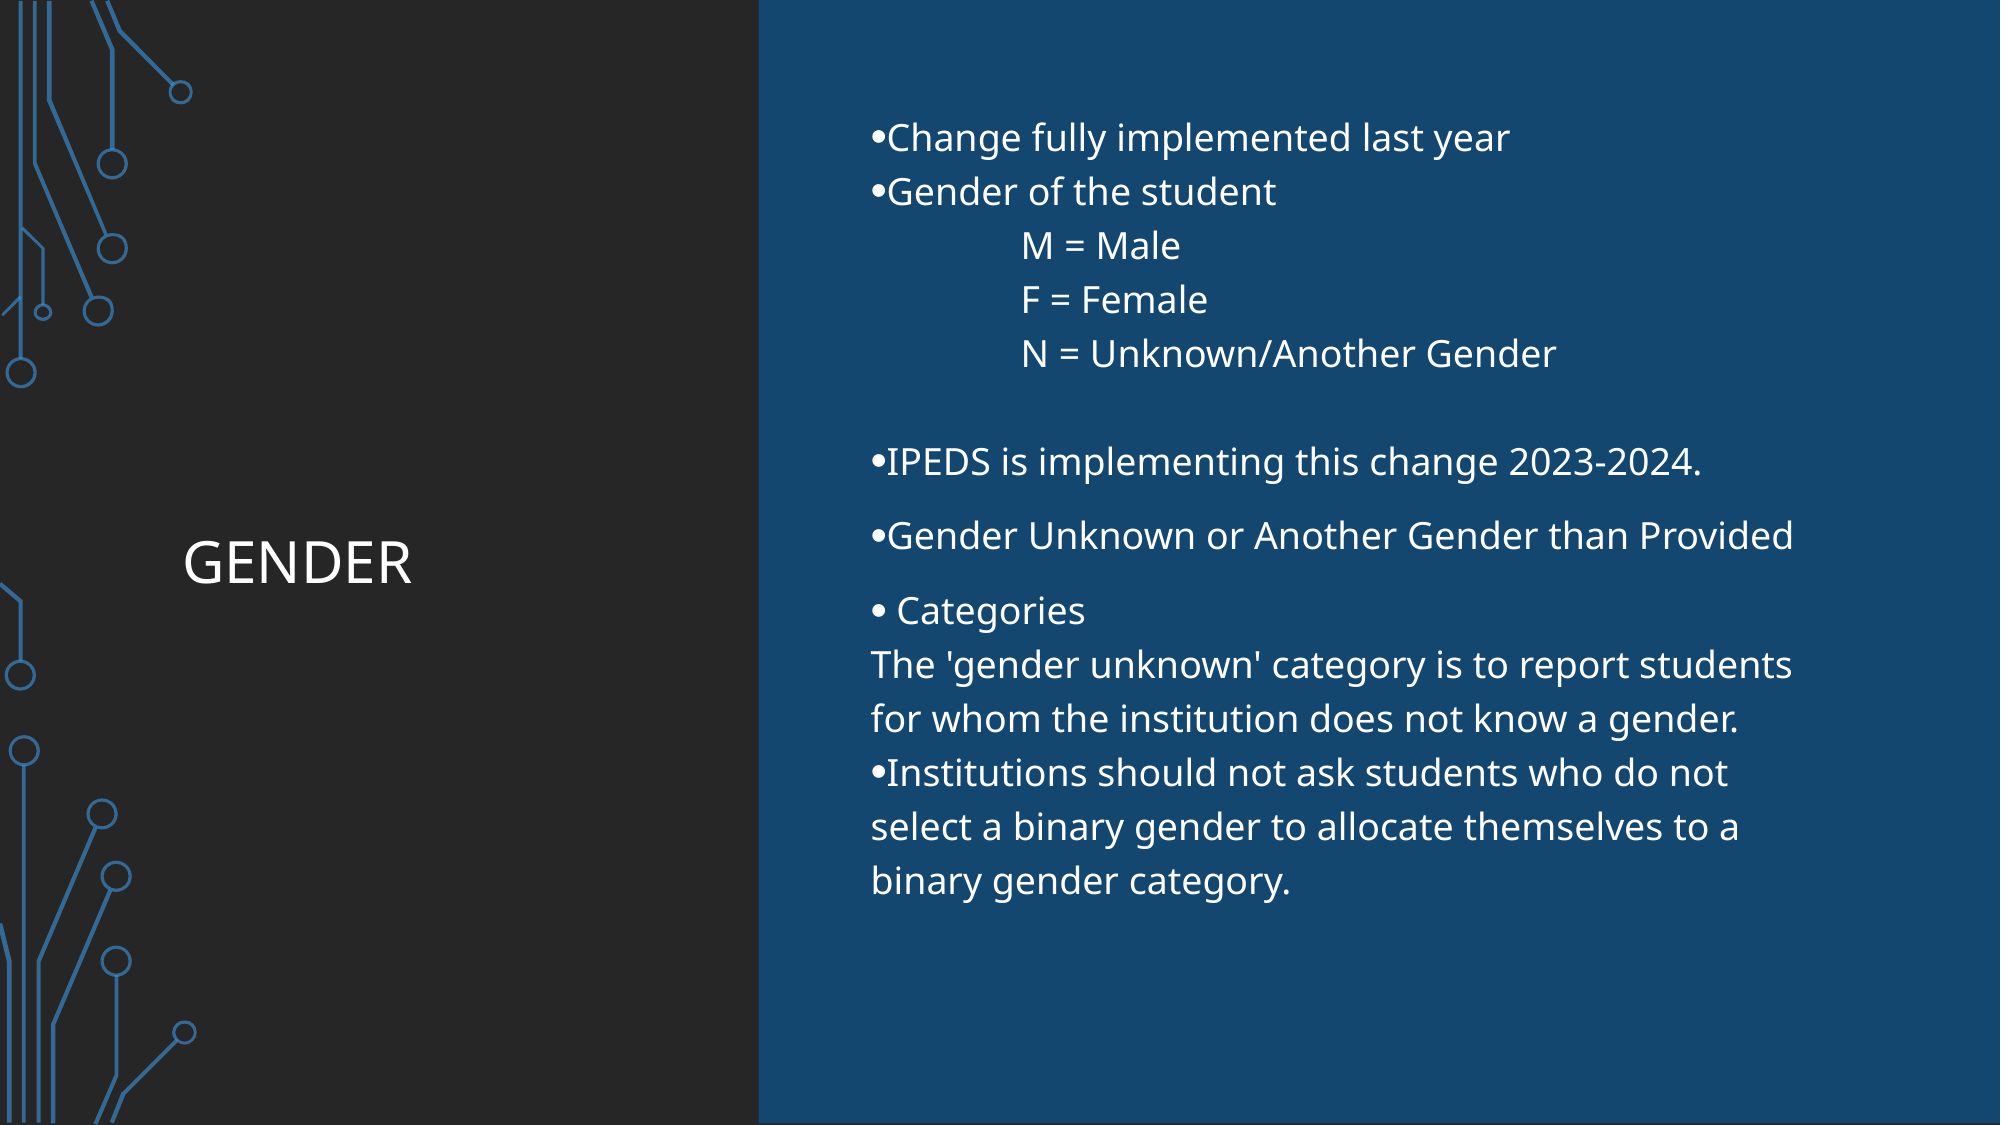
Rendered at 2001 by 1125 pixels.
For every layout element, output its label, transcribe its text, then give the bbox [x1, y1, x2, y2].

title Gender [199, 179, 670, 950]
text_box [0, 0, 199, 1125]
text_box [758, 0, 2000, 1124]
text_box [199, 0, 2000, 1125]
list Change fully implemented last year Gender of the student M = Male F = Female N = Unknown/Another Gender IPEDS is implementing this change 2023-2024. Gender Unknown or Another Gender than Provided Categories The 'gender unknown' category is to report students for whom the institution does not know a gender. Institutions should not ask students who do not select a binary gender to allocate themselves to a binary gender category. [855, 97, 1813, 1021]
